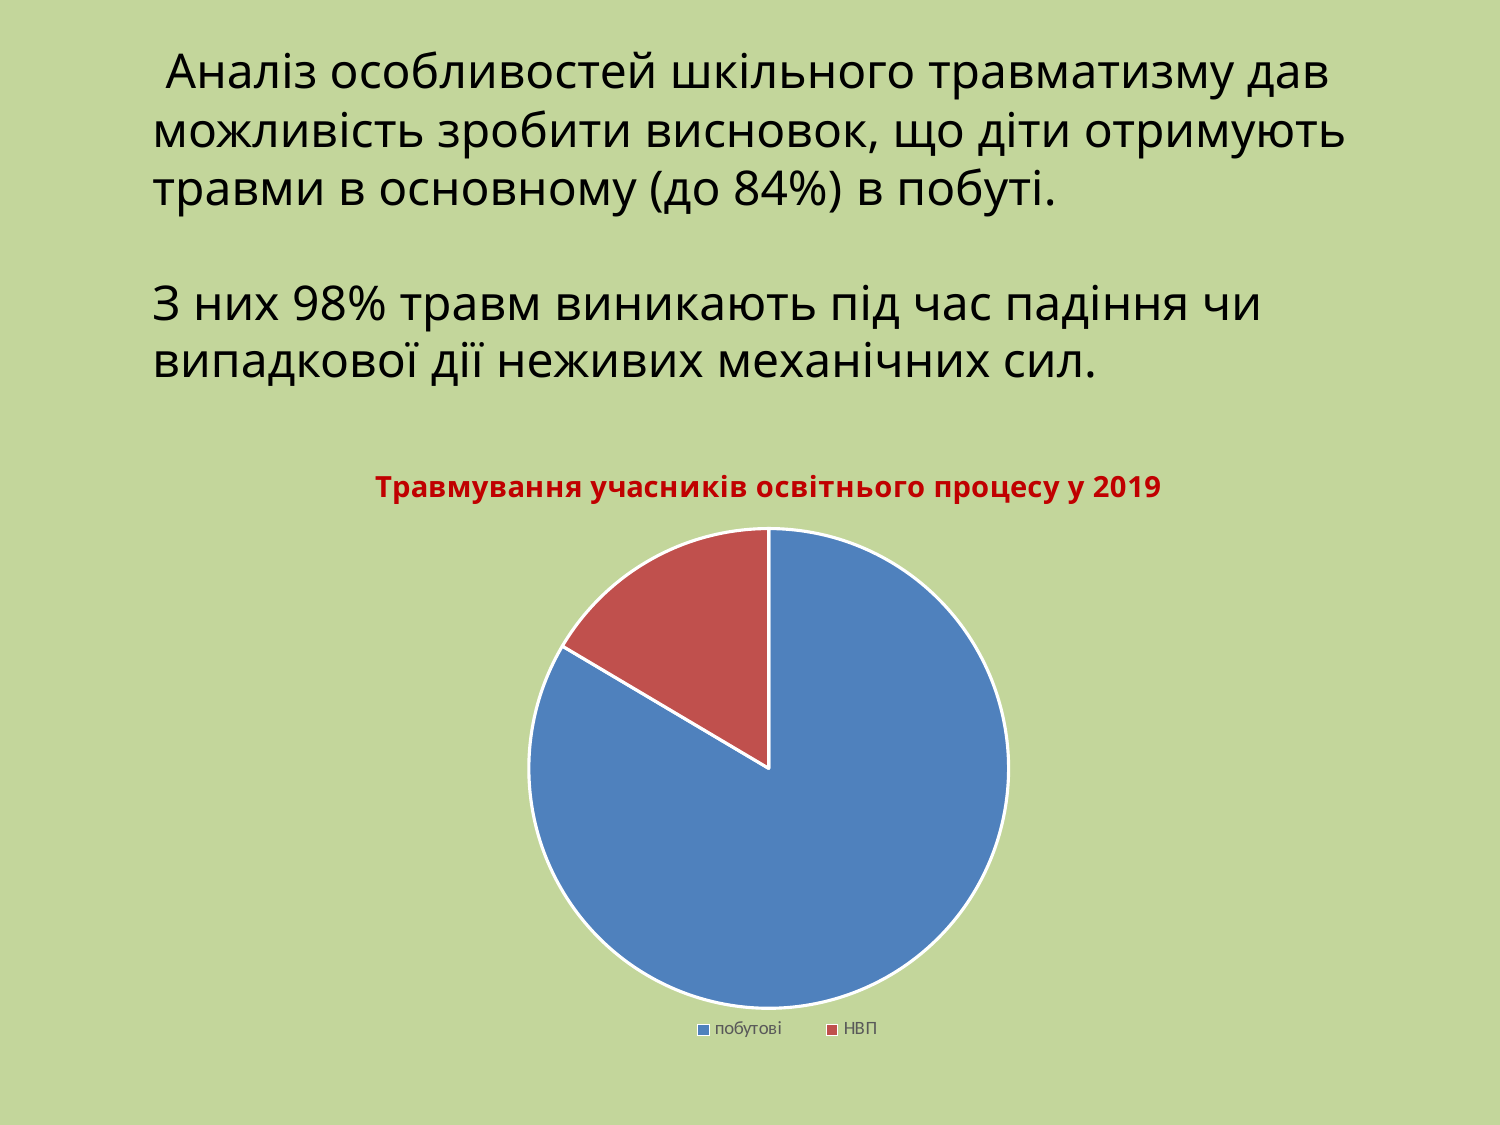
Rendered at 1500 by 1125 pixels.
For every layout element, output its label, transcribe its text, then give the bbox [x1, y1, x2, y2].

chart [187, 437, 1351, 1063]
title Аналіз особливостей шкільного травматизму дав можливість зробити висновок, що діти отримують травми в основному (до 84%) в побуті. З них 98% травм виникають під час падіння чи випадкової дії неживих механічних сил. [137, 24, 1438, 438]
